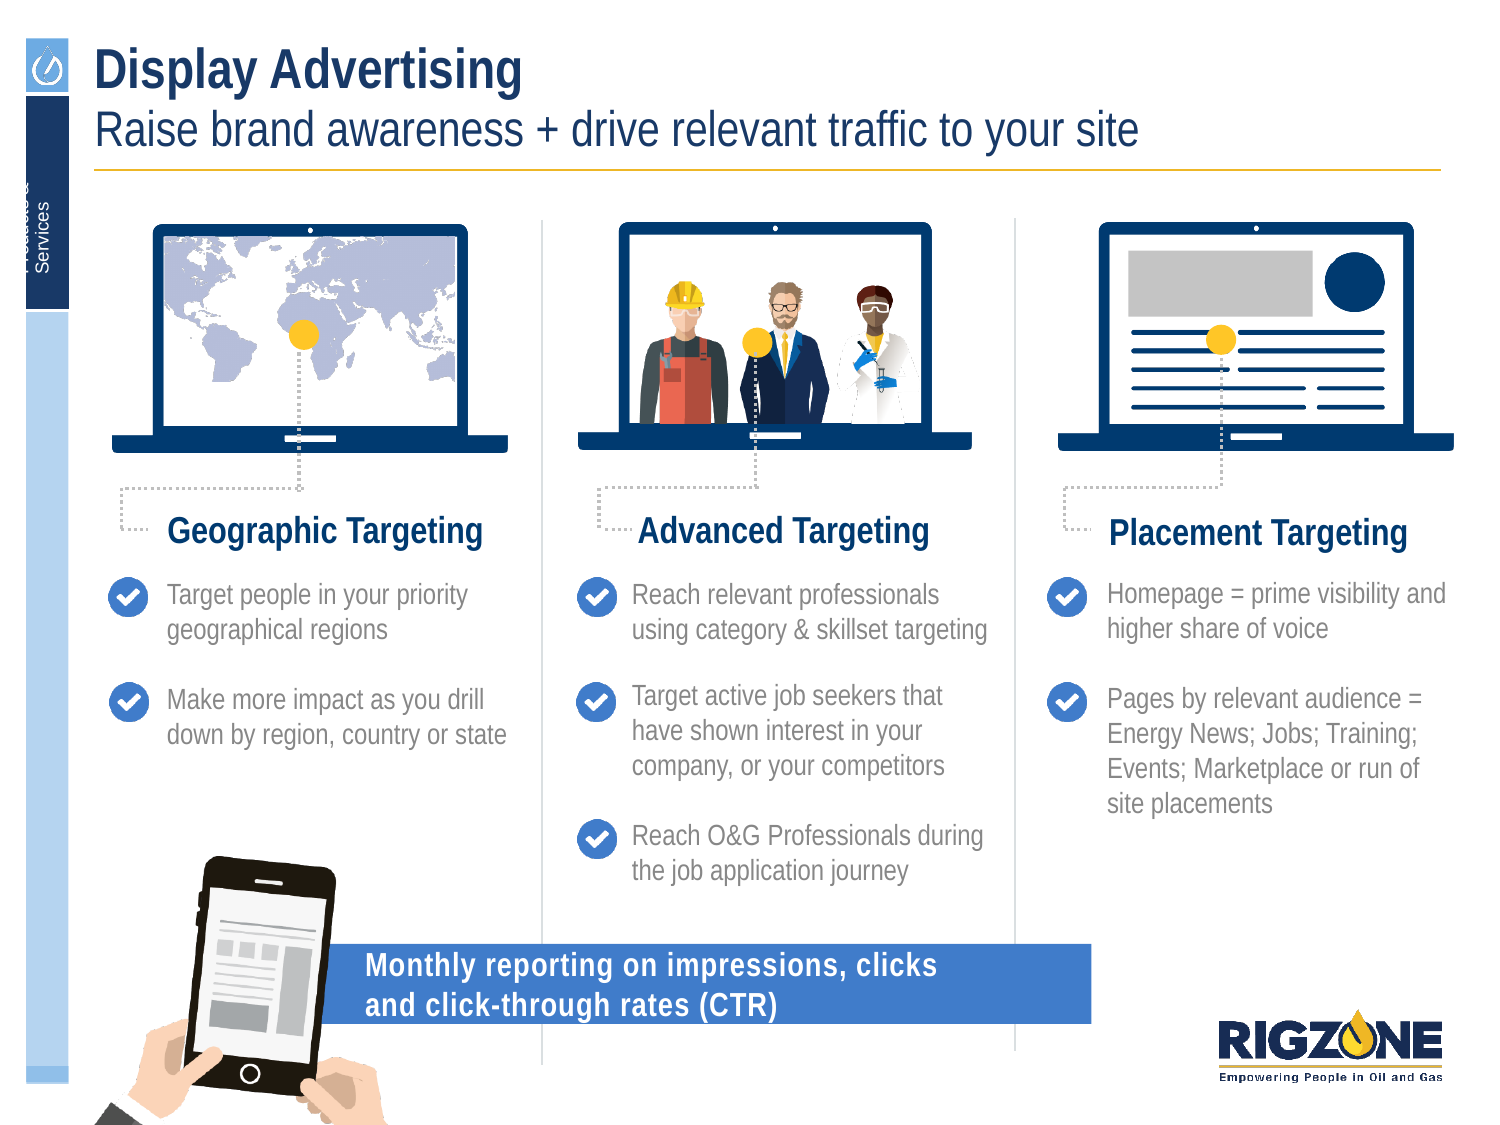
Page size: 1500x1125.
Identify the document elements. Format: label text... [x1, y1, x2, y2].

text_box Advanced Targeting [578, 498, 989, 558]
picture [1219, 1009, 1442, 1083]
title Display Advertising [94, 39, 1442, 102]
picture [14, 856, 392, 1125]
picture [164, 236, 455, 382]
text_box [112, 224, 508, 453]
picture [639, 281, 920, 424]
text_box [392, 927, 1092, 1041]
picture [575, 682, 616, 722]
picture [576, 577, 617, 617]
picture [108, 577, 148, 617]
picture [577, 819, 617, 859]
list Products & Services [23, 92, 72, 312]
list Raise brand awareness + drive relevant traffic to your site [94, 103, 1442, 158]
text_box Geographic Targeting [120, 498, 531, 558]
text_box Target people in your priority geographical regions Make more impact as you drill down by region, country or state [152, 568, 530, 758]
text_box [1047, 222, 1478, 858]
text_box Reach relevant professionals using category & skillset targeting Target active job seekers that have shown interest in your company, or your competitors Reach O&G Professionals during the job application journey [617, 567, 1010, 894]
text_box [578, 222, 972, 450]
picture [109, 682, 149, 722]
